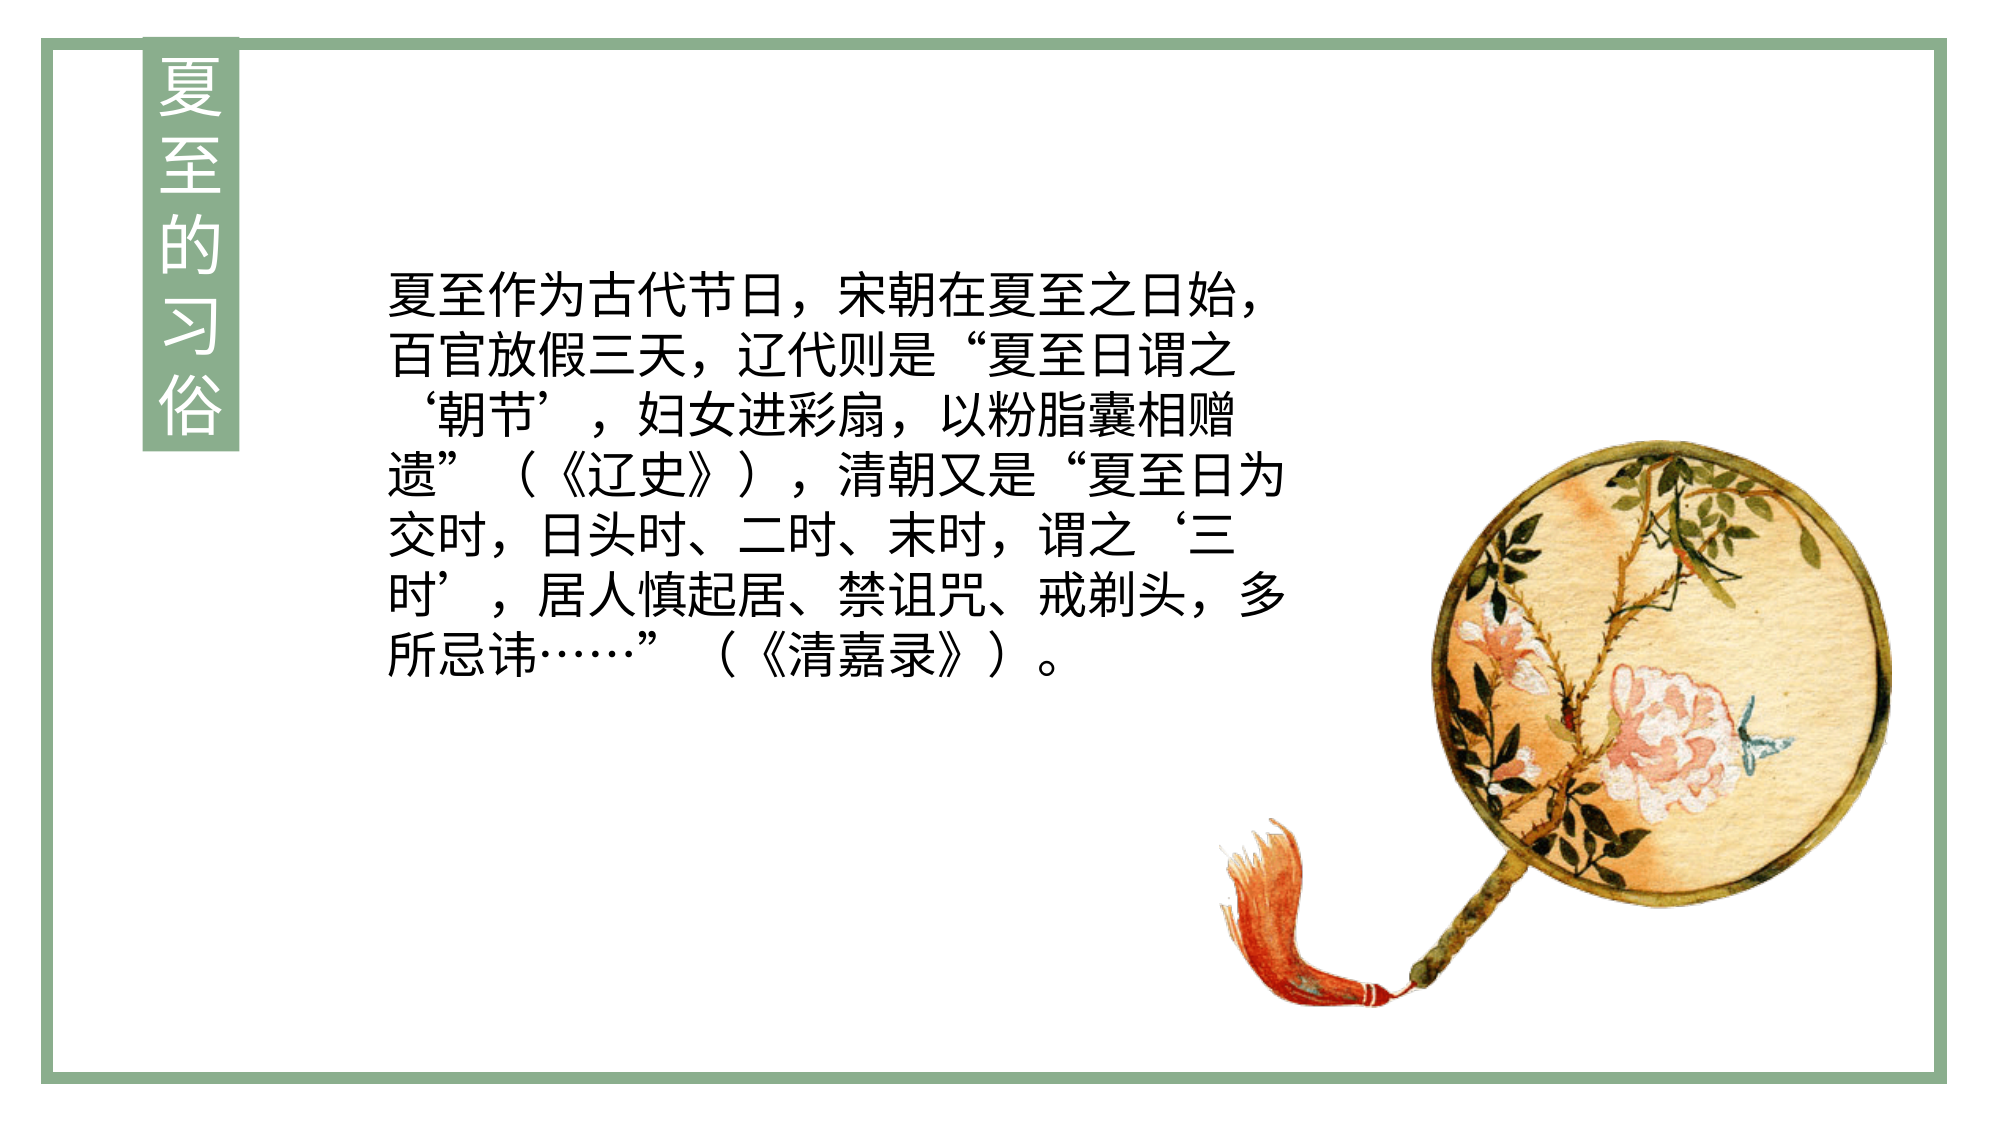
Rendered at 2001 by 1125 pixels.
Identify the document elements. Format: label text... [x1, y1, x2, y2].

text_box 夏至的习俗 [142, 36, 240, 43]
text_box 夏至作为古代节日，宋朝在夏至之日始，百官放假三天，辽代则是“夏至日谓之‘朝节’，妇女进彩扇，以粉脂囊相赠遗”（《辽史》），清朝又是“夏至日为交时，日头时、二时、末时，谓之‘三时’，居人慎起居、禁诅咒、戒剃头，多所忌讳……”（《清嘉录》）。 [372, 256, 1341, 691]
picture [1219, 440, 1892, 1008]
text_box [46, 43, 1942, 1079]
